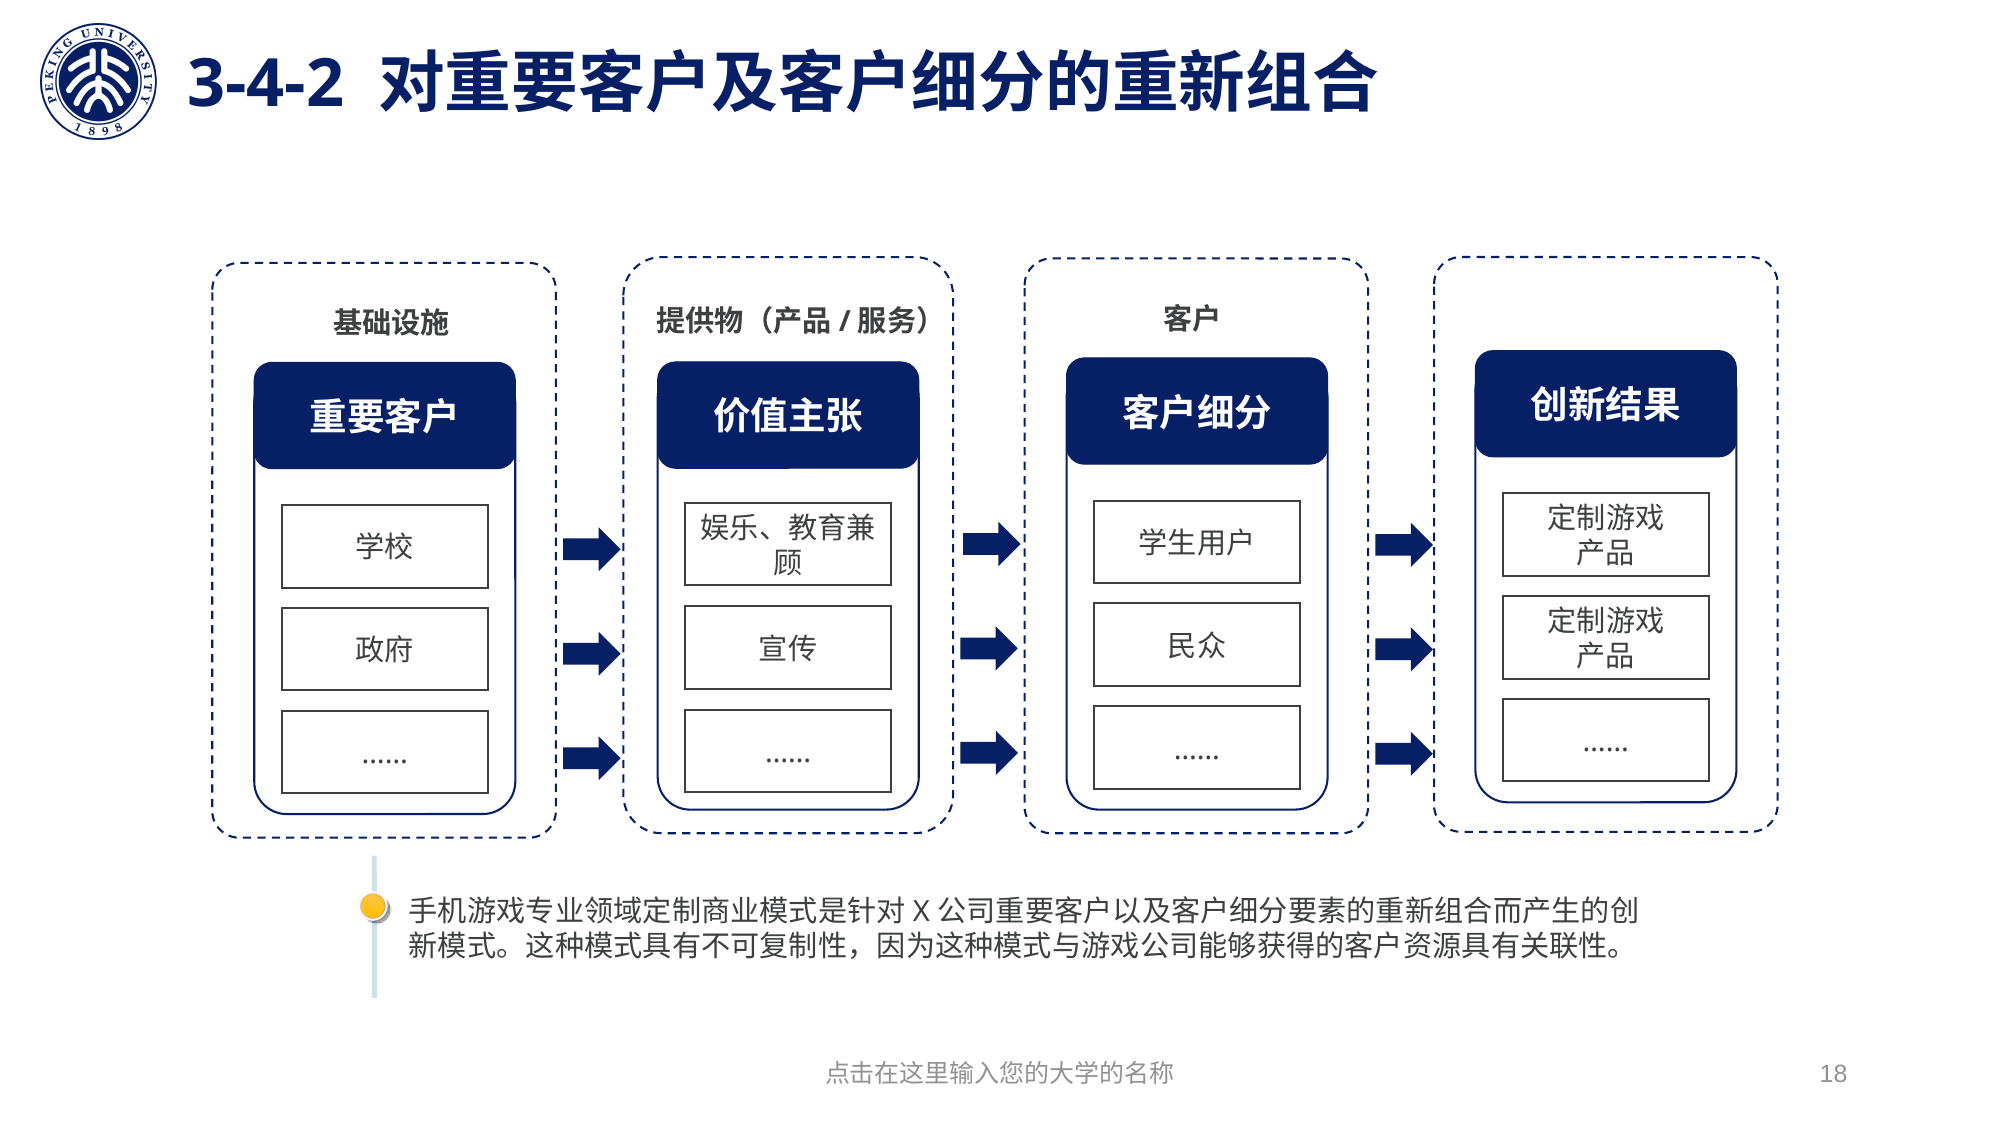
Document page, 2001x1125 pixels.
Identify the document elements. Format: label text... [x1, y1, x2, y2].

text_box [359, 892, 387, 920]
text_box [1434, 257, 1778, 832]
text_box 手机游戏专业领域定制商业模式是针对X公司重要客户以及客户细分要素的重新组合而产生的创新模式。这种模式具有不可复制性，因为这种模式与游戏公司能够获得的客户资源具有关联性。 [394, 884, 1656, 970]
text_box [1024, 258, 1369, 834]
footer 点击在这里输入您的大学的名称 [662, 1042, 1338, 1103]
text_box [961, 524, 1020, 773]
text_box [564, 529, 620, 778]
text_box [1376, 525, 1432, 774]
title 3-4-2 对重要客户及客户细分的重新组合 [172, 13, 1986, 129]
picture [40, 23, 157, 140]
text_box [212, 262, 556, 838]
slide_number 18 [1412, 1042, 1863, 1103]
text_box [623, 257, 956, 834]
